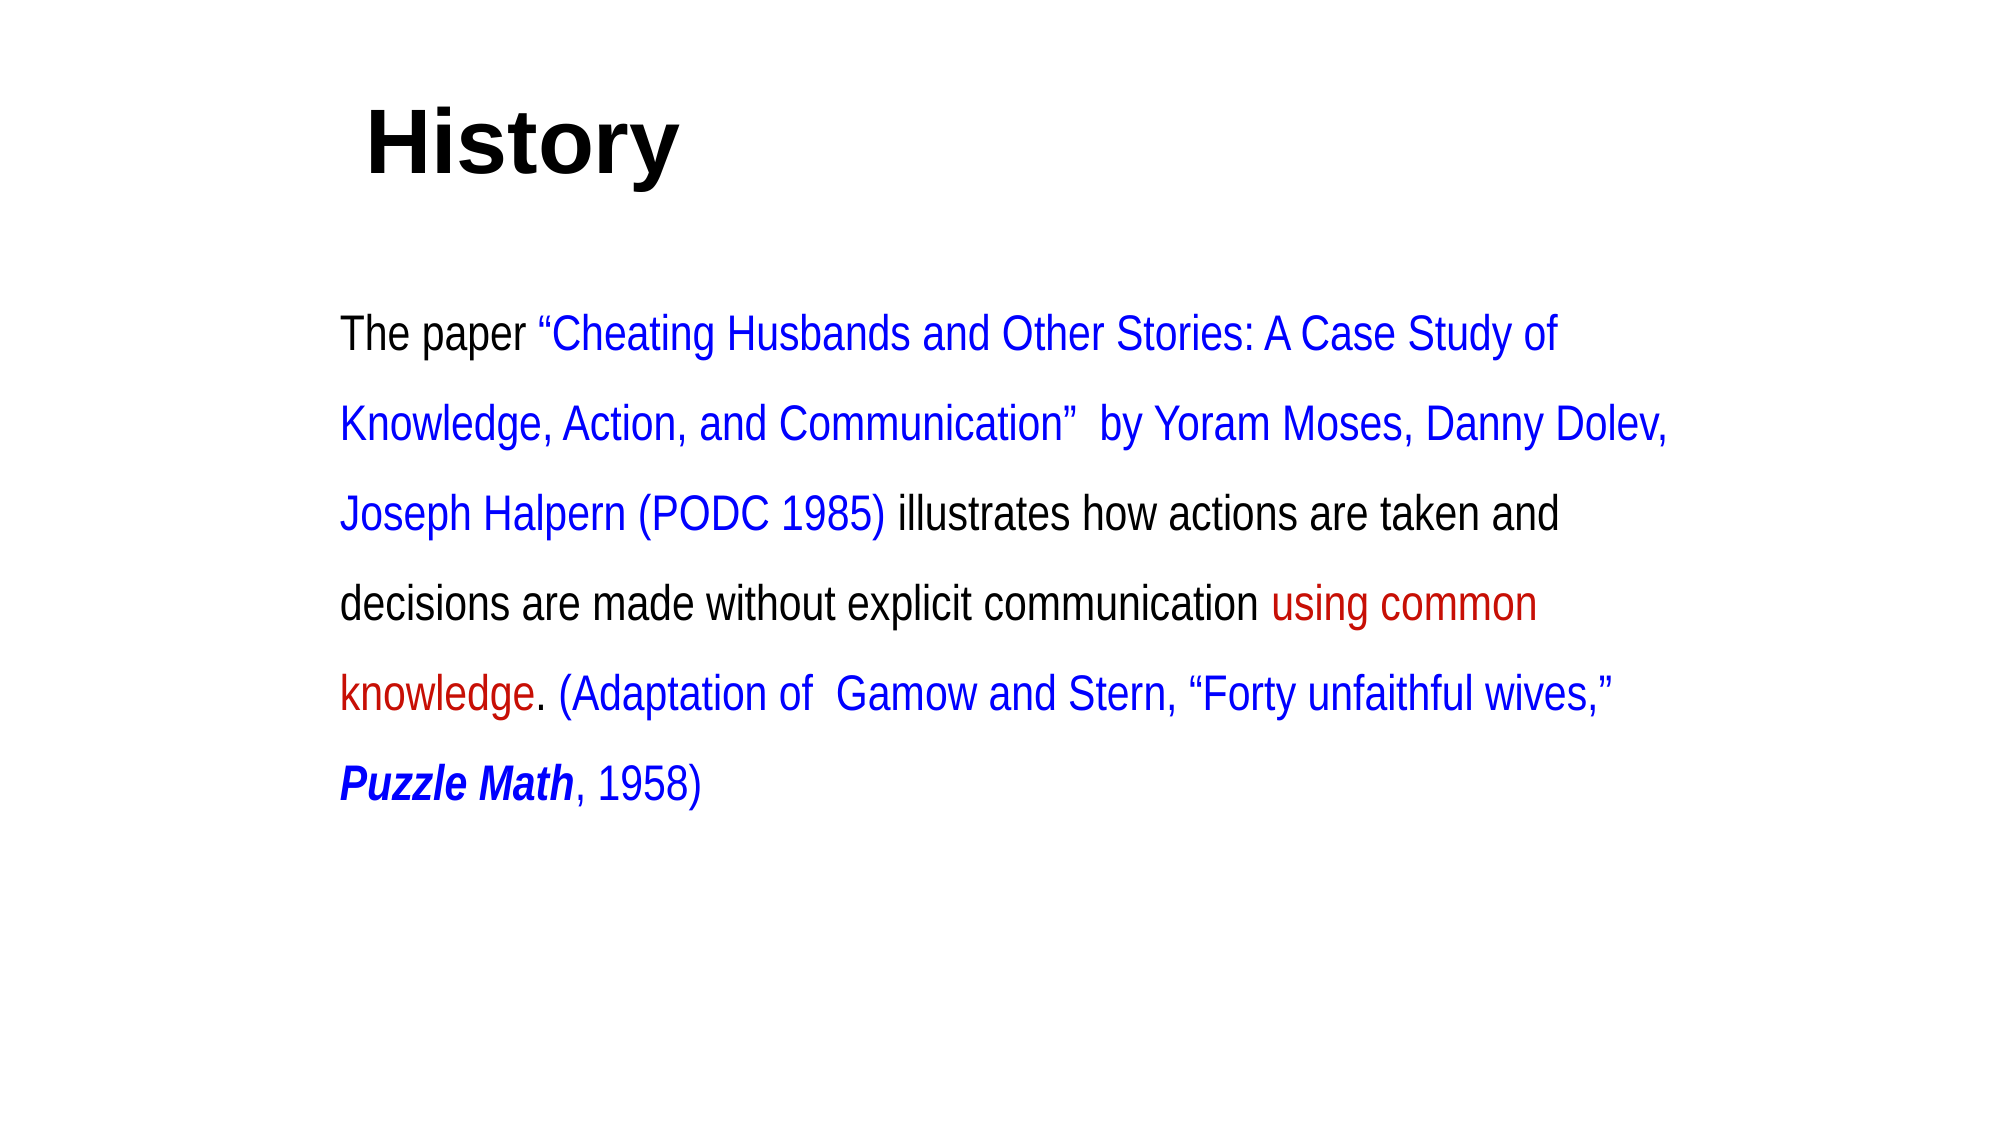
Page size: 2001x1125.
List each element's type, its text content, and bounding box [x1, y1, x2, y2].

title History [350, 50, 1625, 238]
list The paper “Cheating Husbands and Other Stories: A Case Study of Knowledge, Action, and Communication” by Yoram Moses, Danny Dolev, Joseph Halpern (PODC 1985) illustrates how actions are taken and decisions are made without explicit communication using common knowledge. (Adaptation of Gamow and Stern, “Forty unfaithful wives,” Puzzle Math, 1958) [287, 262, 1713, 938]
